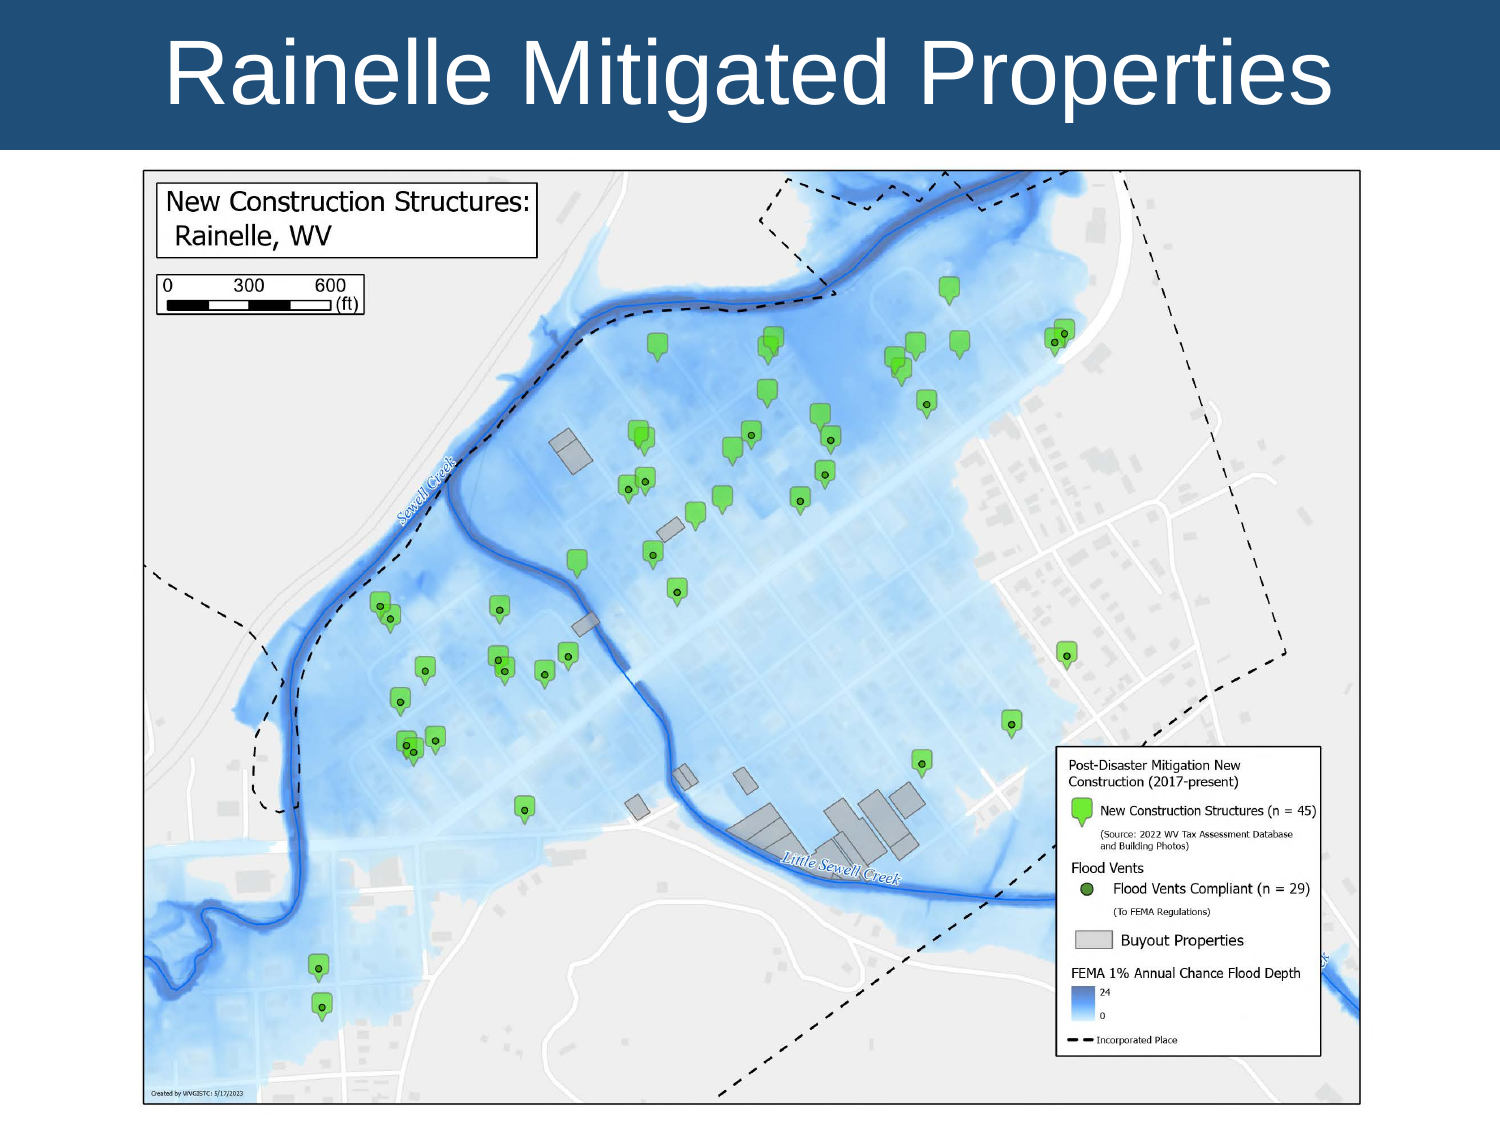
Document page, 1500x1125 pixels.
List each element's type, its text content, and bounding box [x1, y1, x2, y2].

text_box Rainelle Mitigated Properties [0, 0, 1500, 150]
picture [129, 156, 1374, 1118]
